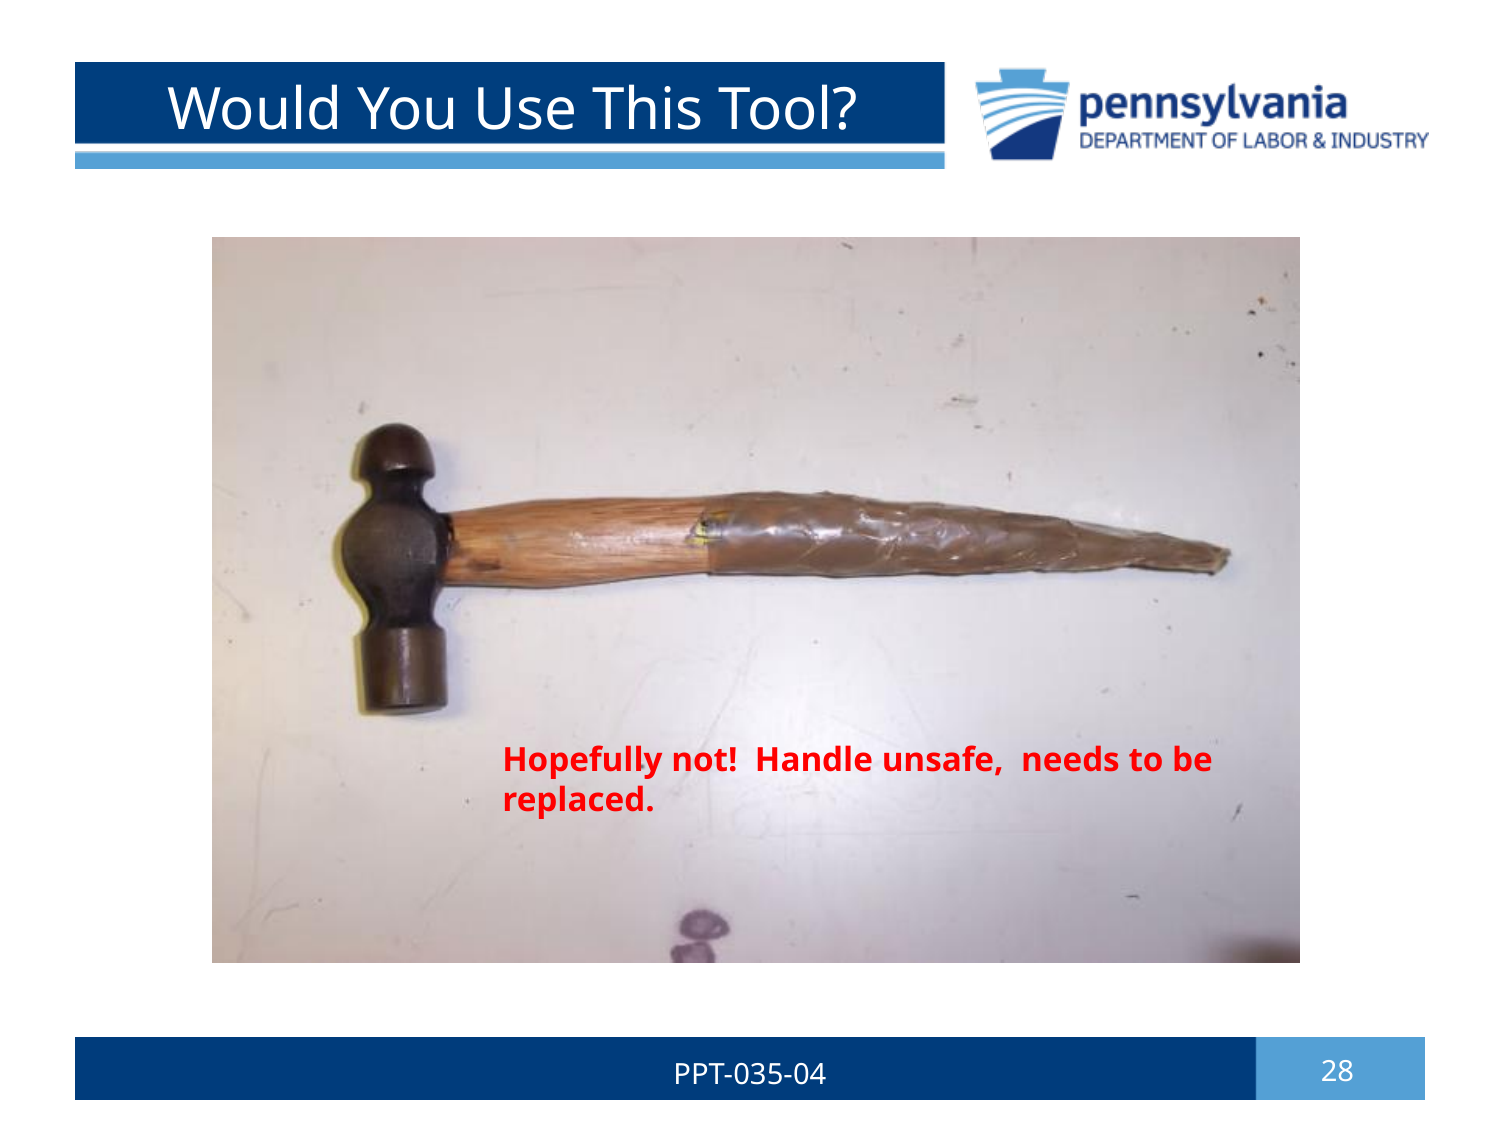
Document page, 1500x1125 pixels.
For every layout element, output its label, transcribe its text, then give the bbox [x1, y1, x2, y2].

title Would You Use This Tool? [75, 62, 950, 150]
slide_number 28 [1250, 1042, 1425, 1103]
picture [75, 62, 1429, 169]
picture [75, 1037, 1425, 1100]
picture [212, 237, 1301, 963]
footer PPT-035-04 [512, 1042, 988, 1103]
